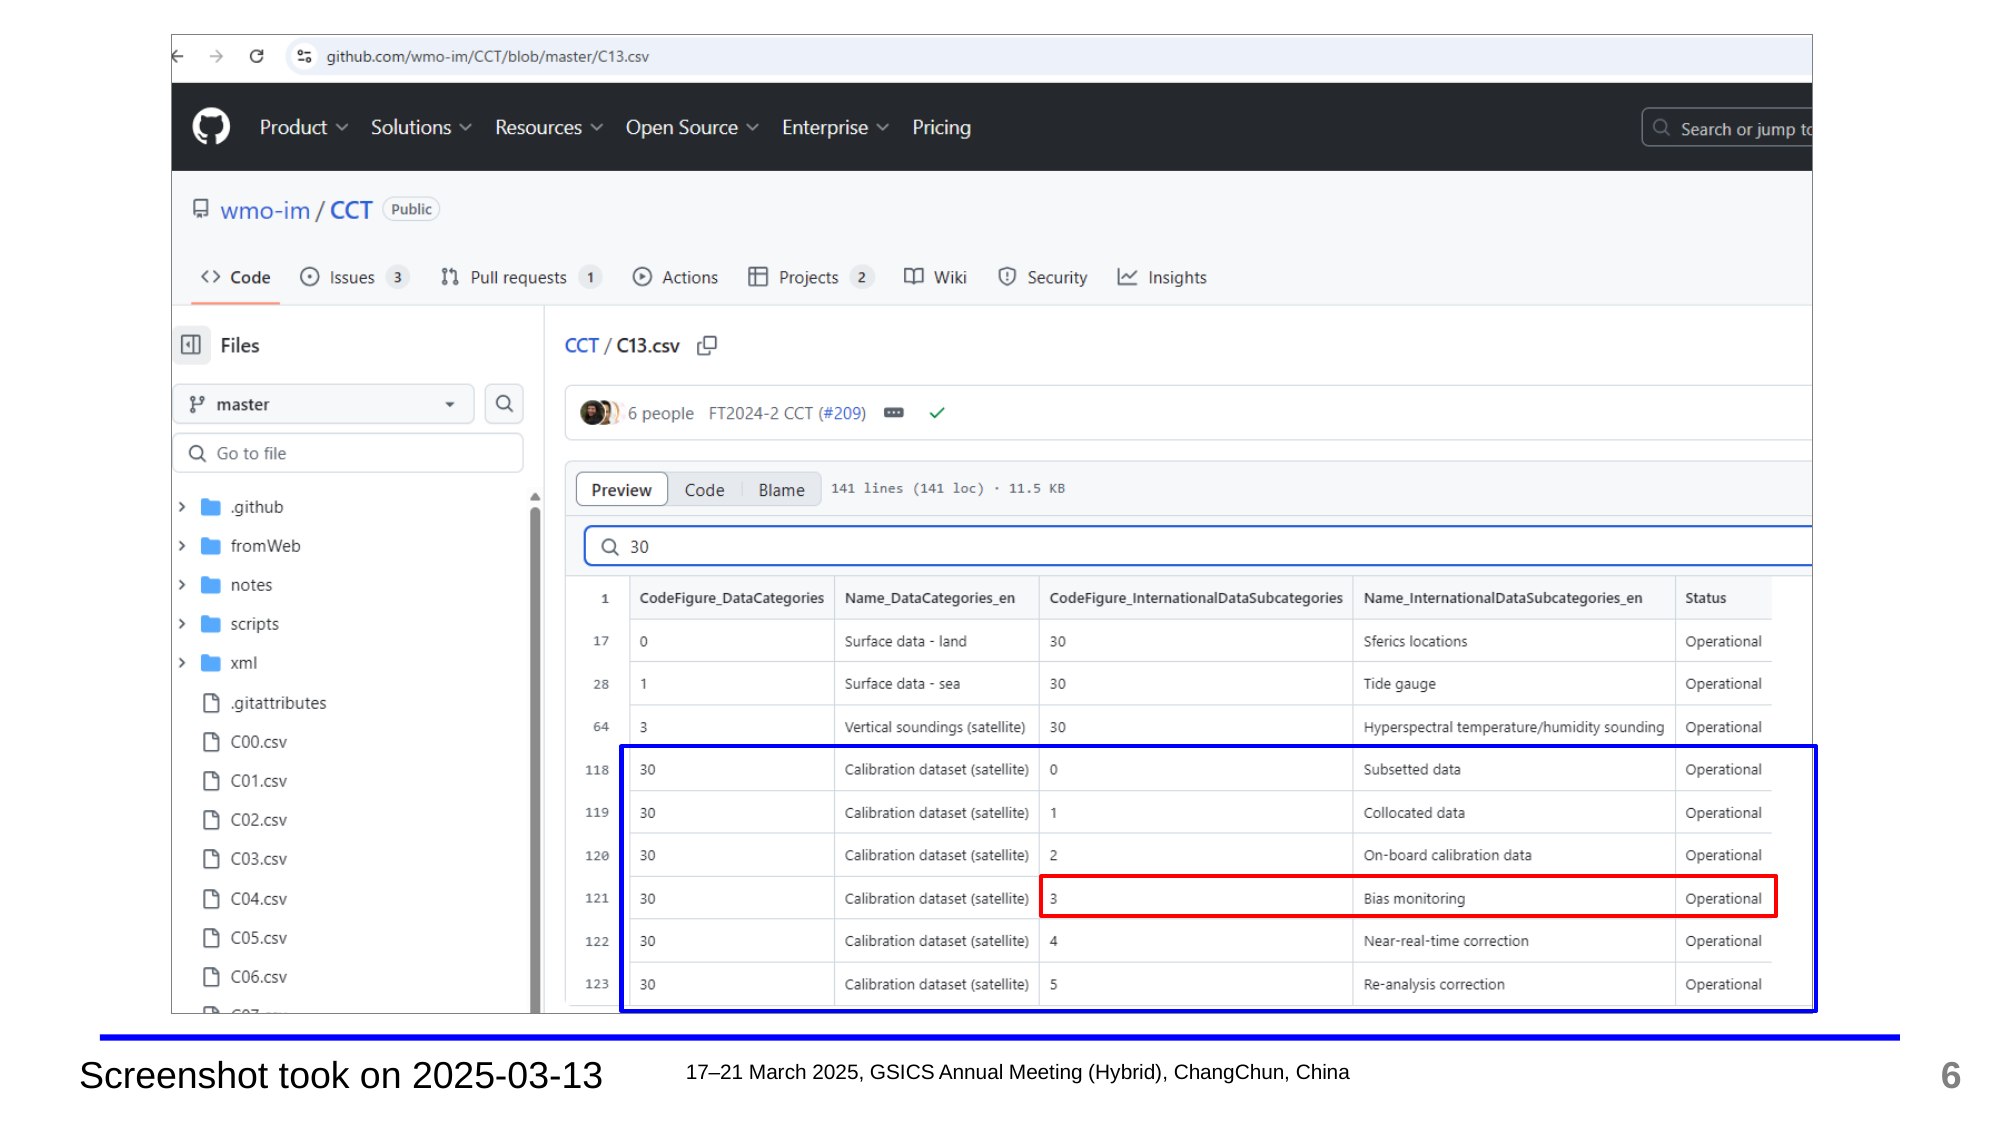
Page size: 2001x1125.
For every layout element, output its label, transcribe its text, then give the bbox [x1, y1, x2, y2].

text_box Screenshot took on 2025-03-13 [64, 1043, 619, 1104]
slide_number 6 [1869, 1043, 1977, 1111]
picture [170, 34, 1814, 1014]
